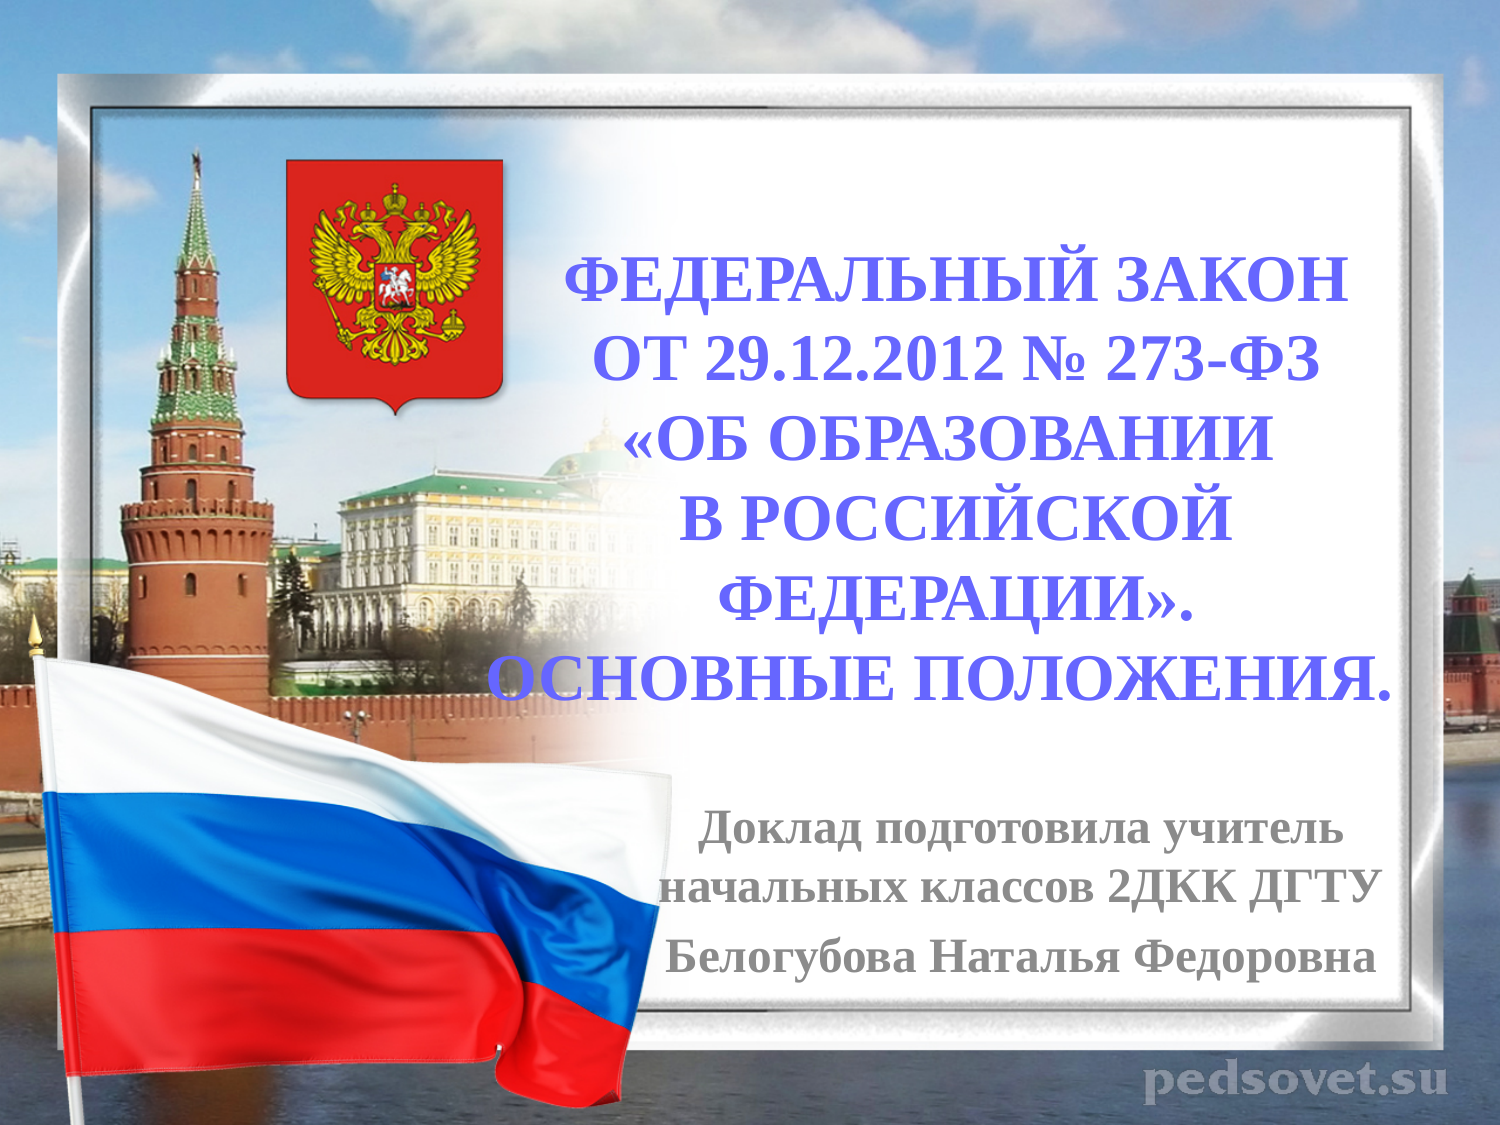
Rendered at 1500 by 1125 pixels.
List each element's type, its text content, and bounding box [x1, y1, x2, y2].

subtitle Доклад подготовила учитель начальных классов 2ДКК ДГТУ Белогубова Наталья Федоровна [643, 786, 1400, 1000]
picture [0, 0, 1500, 1125]
title ФЕДЕРАЛЬНЫЙ ЗАКОН ОТ 29.12.2012 № 273-ФЗ «ОБ ОБРАЗОВАНИИ В РОССИЙСКОЙ ФЕДЕРАЦИИ». ОСНОВНЫЕ ПОЛОЖЕНИЯ. [454, 349, 1459, 669]
